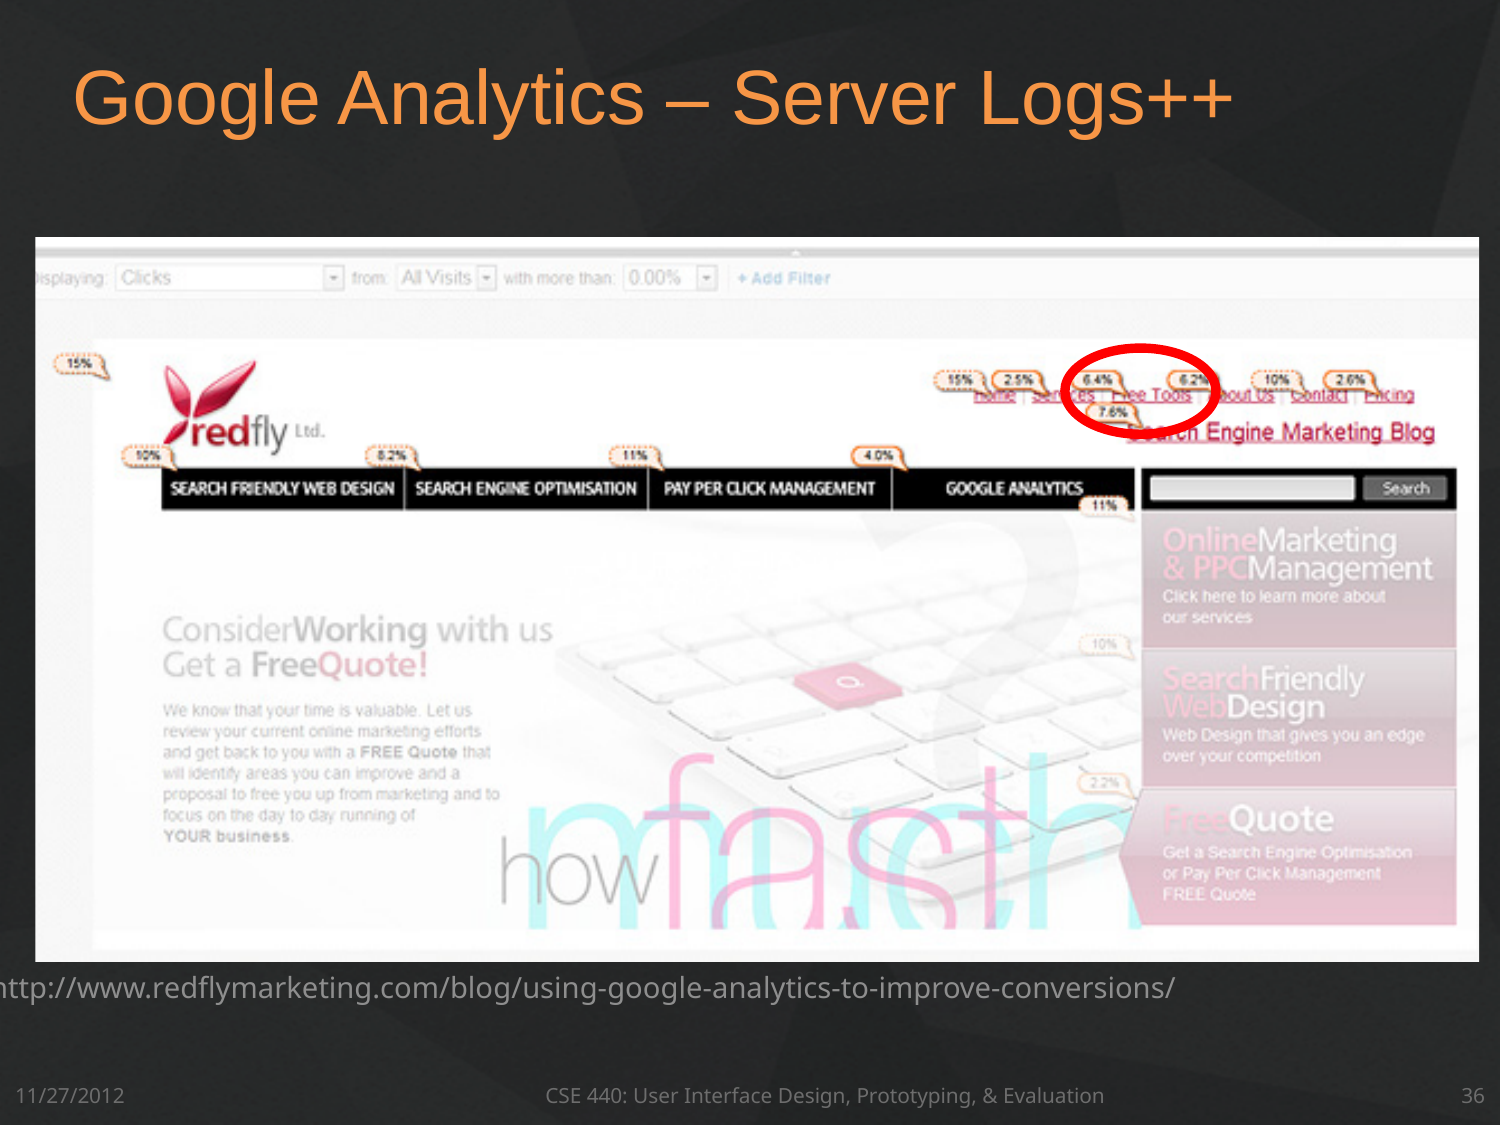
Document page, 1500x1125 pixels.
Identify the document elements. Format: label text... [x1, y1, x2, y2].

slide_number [0, 1074, 312, 1125]
title Google Analytics – Server Logs++ [57, 0, 1480, 188]
footer CSE 440: User Interface Design, Prototyping, & Evaluation [312, 1074, 1337, 1125]
slide_number 36 [1337, 1074, 1500, 1125]
text_box http://www.redflymarketing.com/blog/using-google-analytics-to-improve-conversions/ [0, 962, 1192, 1013]
picture [0, 0, 1500, 1074]
